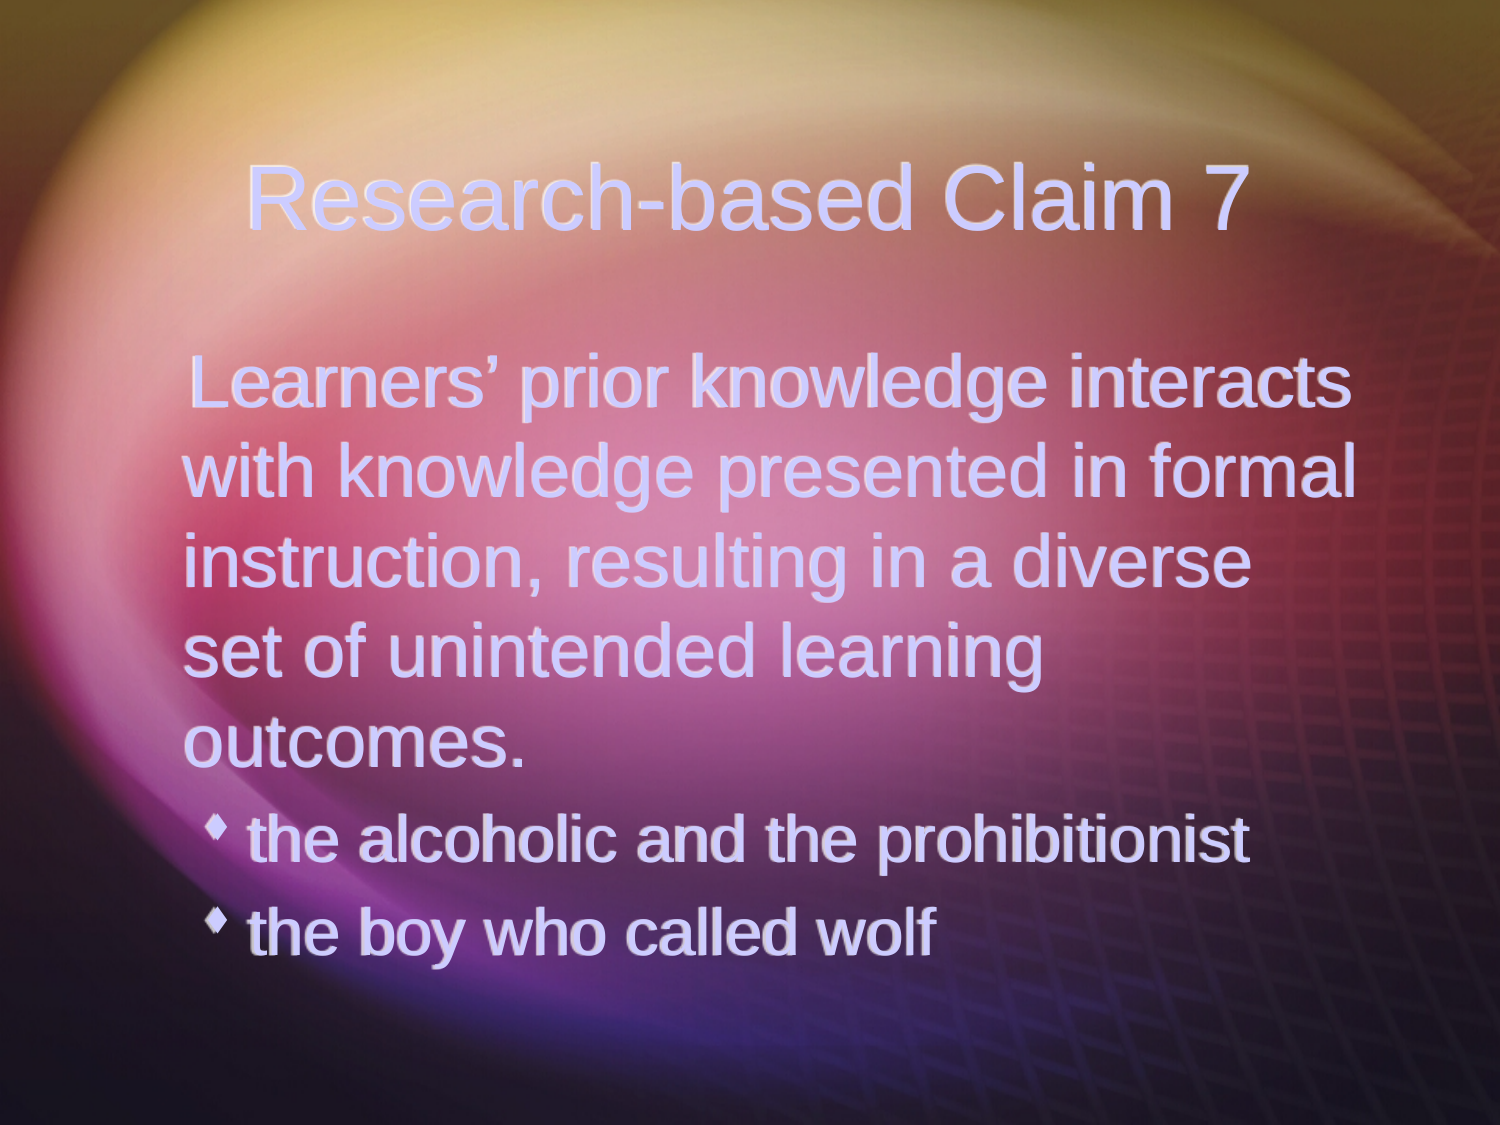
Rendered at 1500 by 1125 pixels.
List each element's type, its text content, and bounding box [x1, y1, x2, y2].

list Learners’ prior knowledge interacts with knowledge presented in formal instruction, resulting in a diverse set of unintended learning outcomes. the alcoholic and the prohibitionist the boy who called wolf [112, 324, 1388, 1001]
title Research-based Claim 7 [112, 99, 1388, 288]
picture [0, 0, 1500, 1125]
